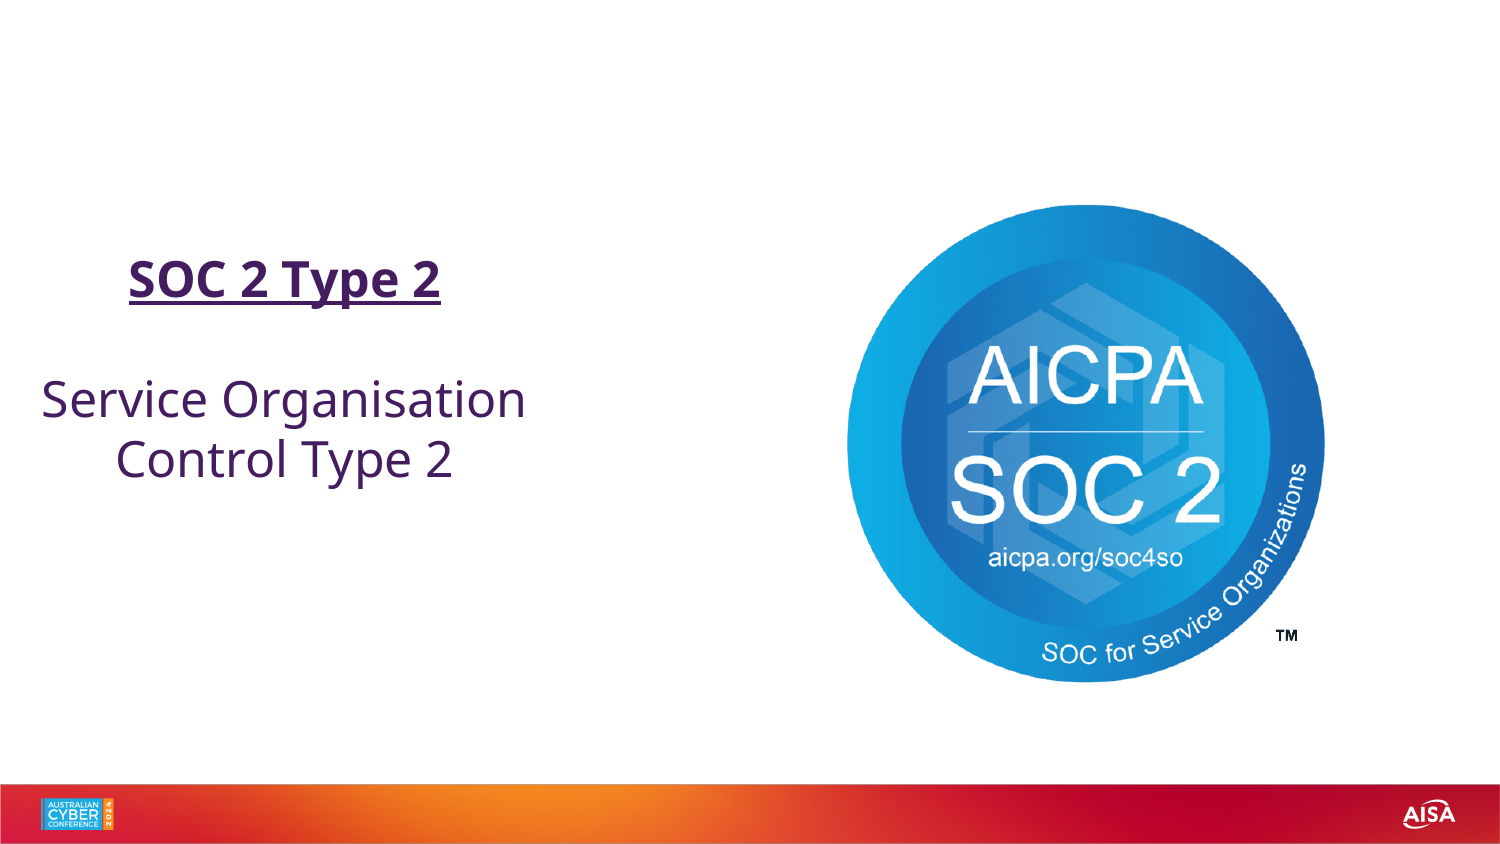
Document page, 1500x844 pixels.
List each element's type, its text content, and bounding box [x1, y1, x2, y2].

text_box SOC 2 Type 2 Service Organisation Control Type 2 [0, 239, 583, 543]
picture [0, 46, 1500, 844]
